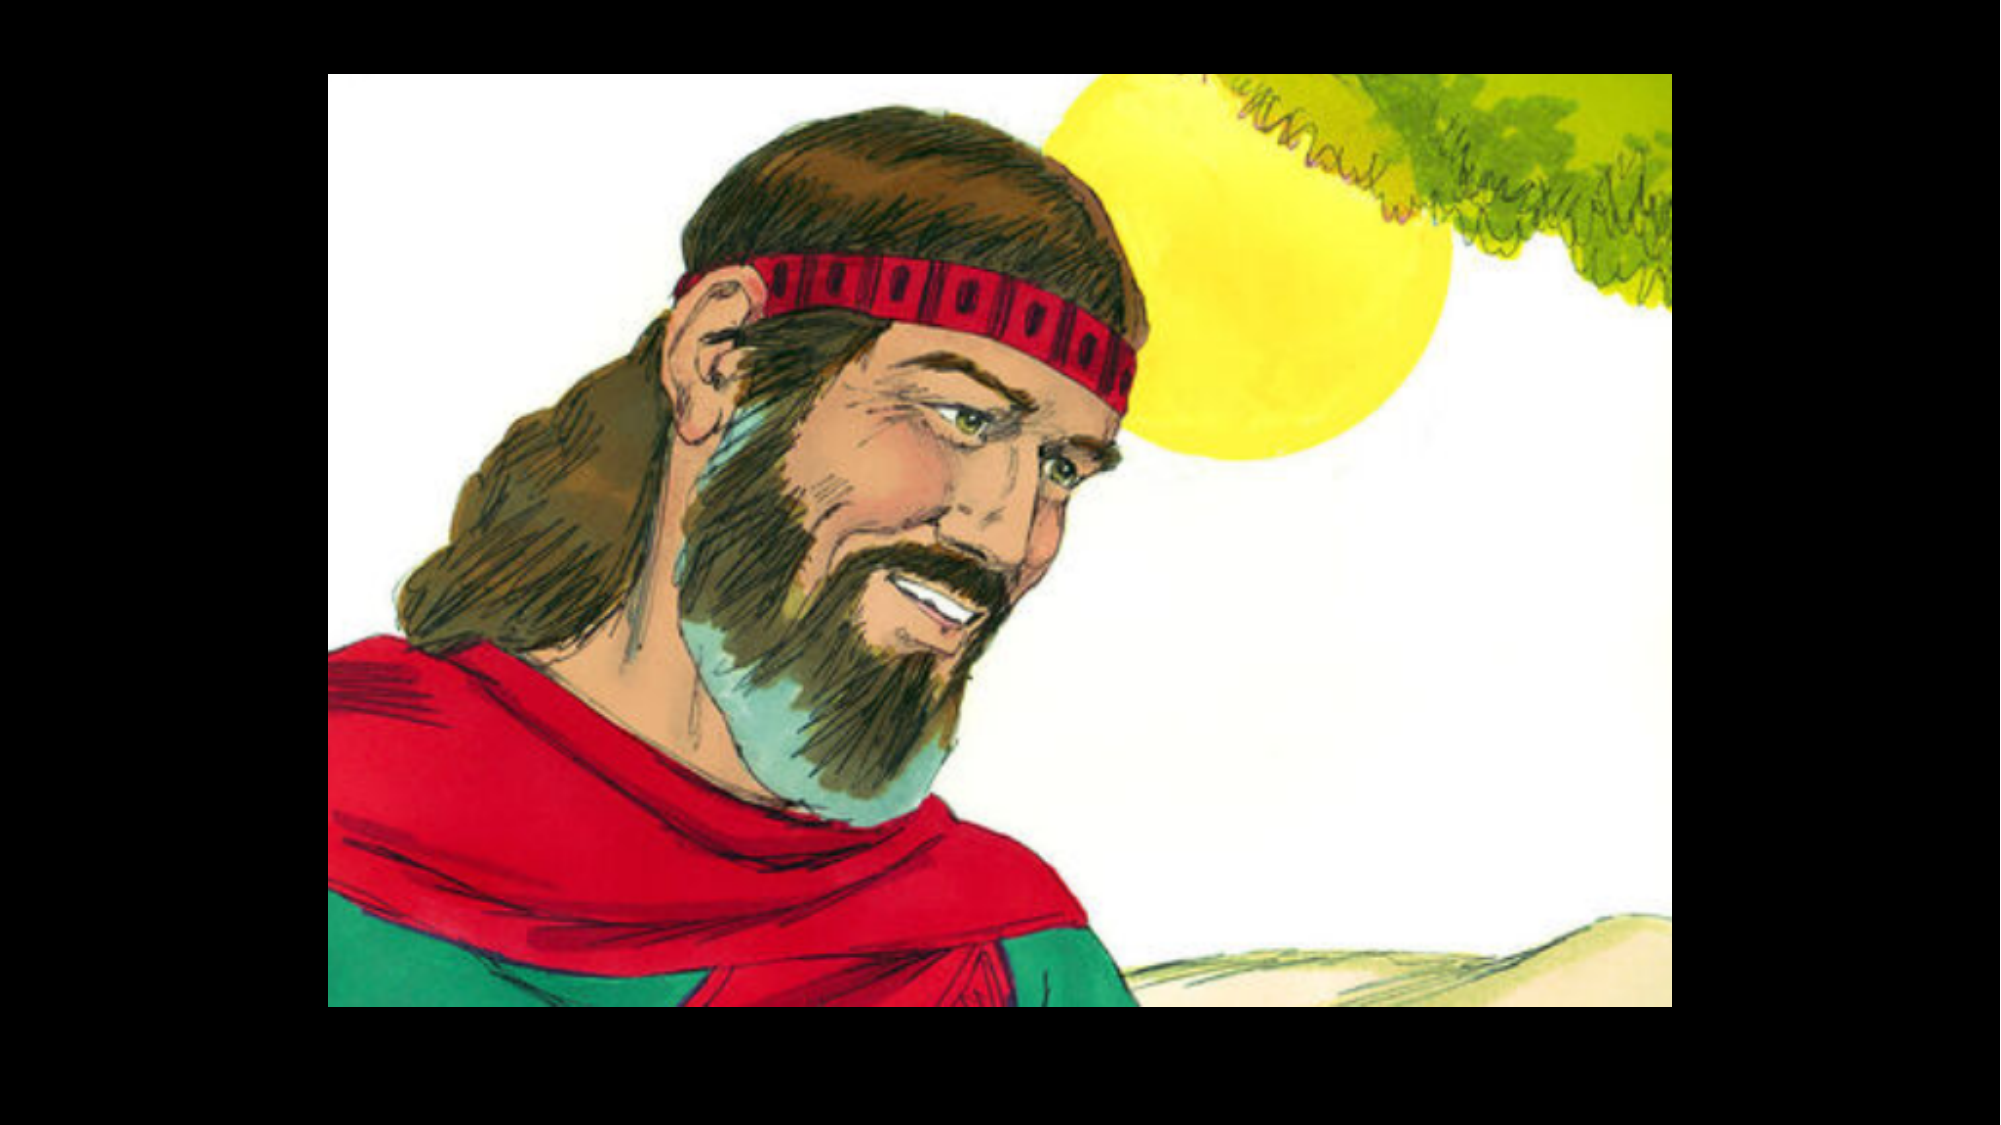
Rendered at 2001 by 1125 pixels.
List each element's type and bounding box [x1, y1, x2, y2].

picture [328, 74, 1672, 1007]
